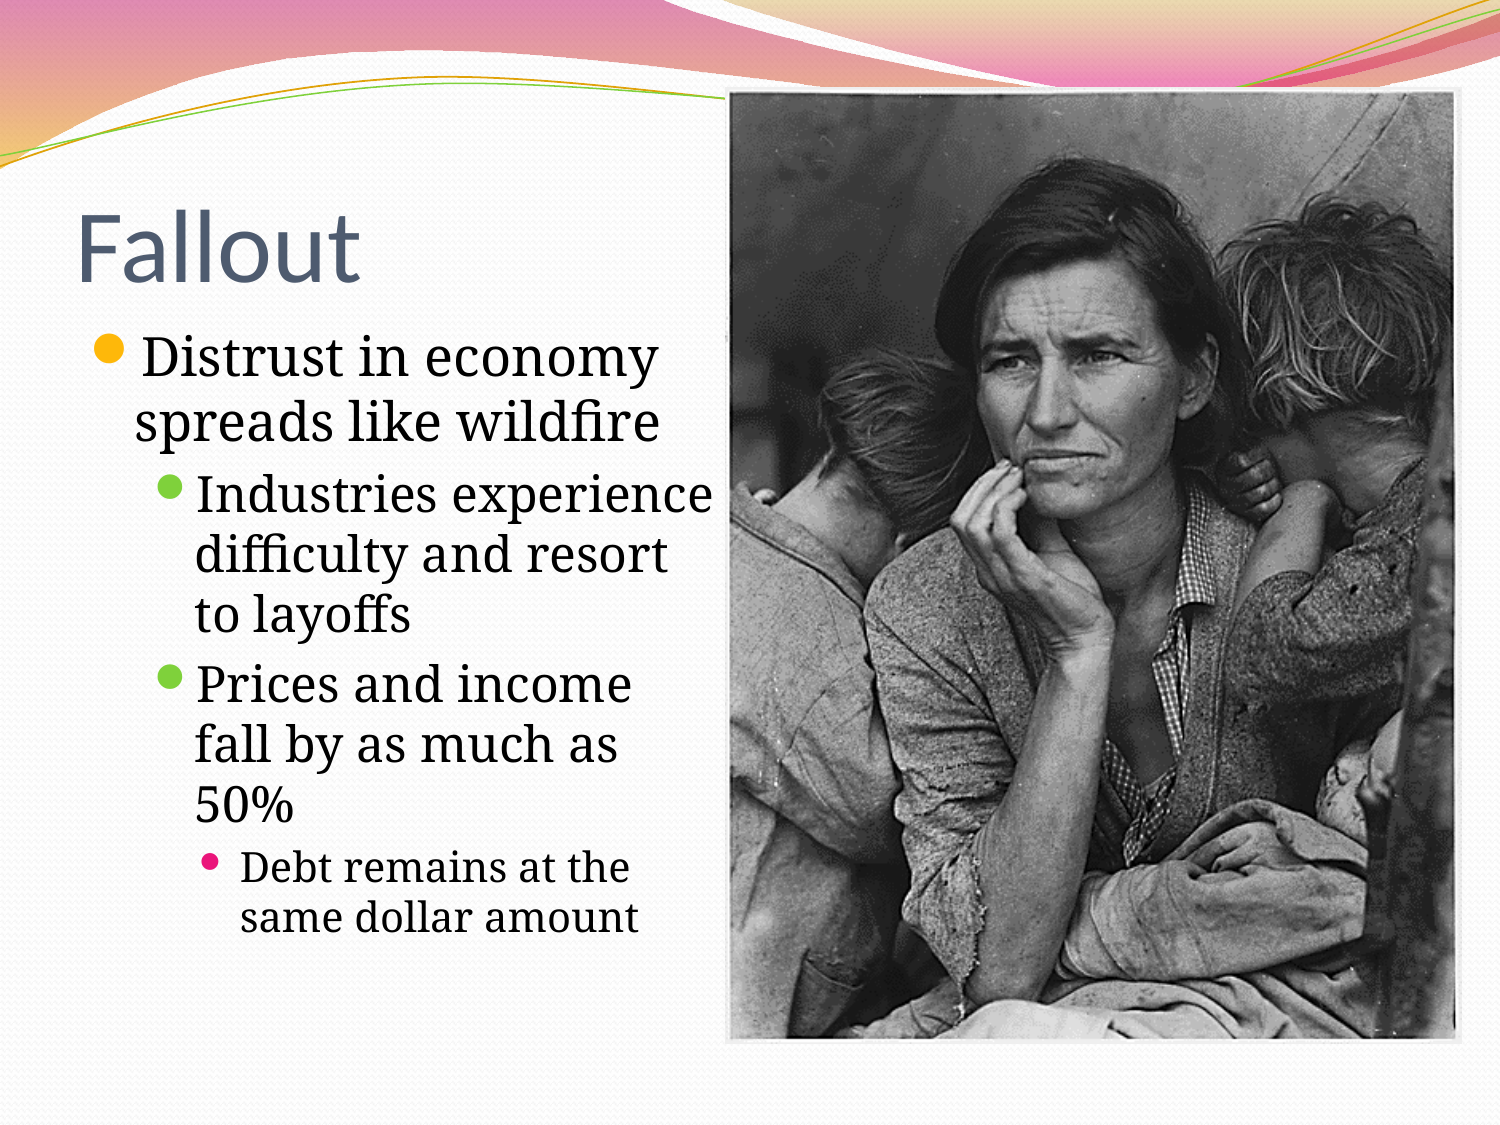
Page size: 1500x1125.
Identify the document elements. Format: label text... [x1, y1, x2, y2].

title Fallout [75, 115, 717, 303]
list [724, 87, 1462, 1044]
list Distrust in economy spreads like wildfire Industries experience difficulty and resort to layoffs Prices and income fall by as much as 50% Debt remains at the same dollar amount [75, 314, 717, 1043]
